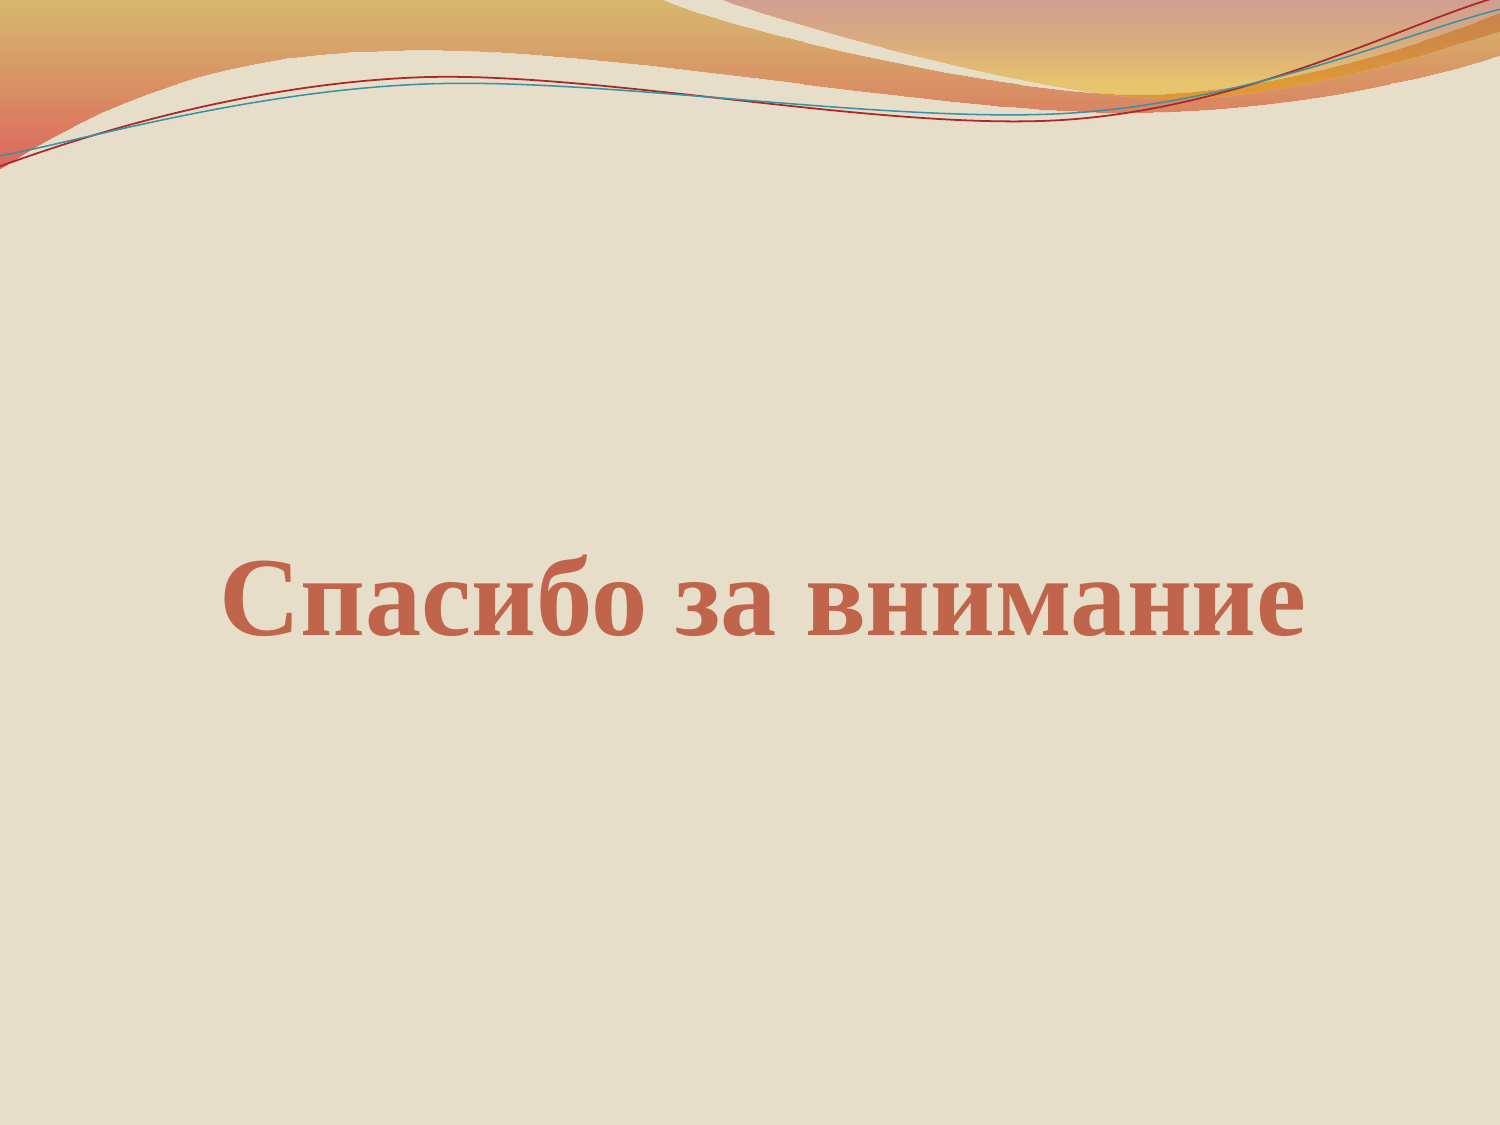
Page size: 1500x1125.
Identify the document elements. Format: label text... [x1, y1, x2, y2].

list Спасибо за внимание [75, 222, 1425, 1038]
